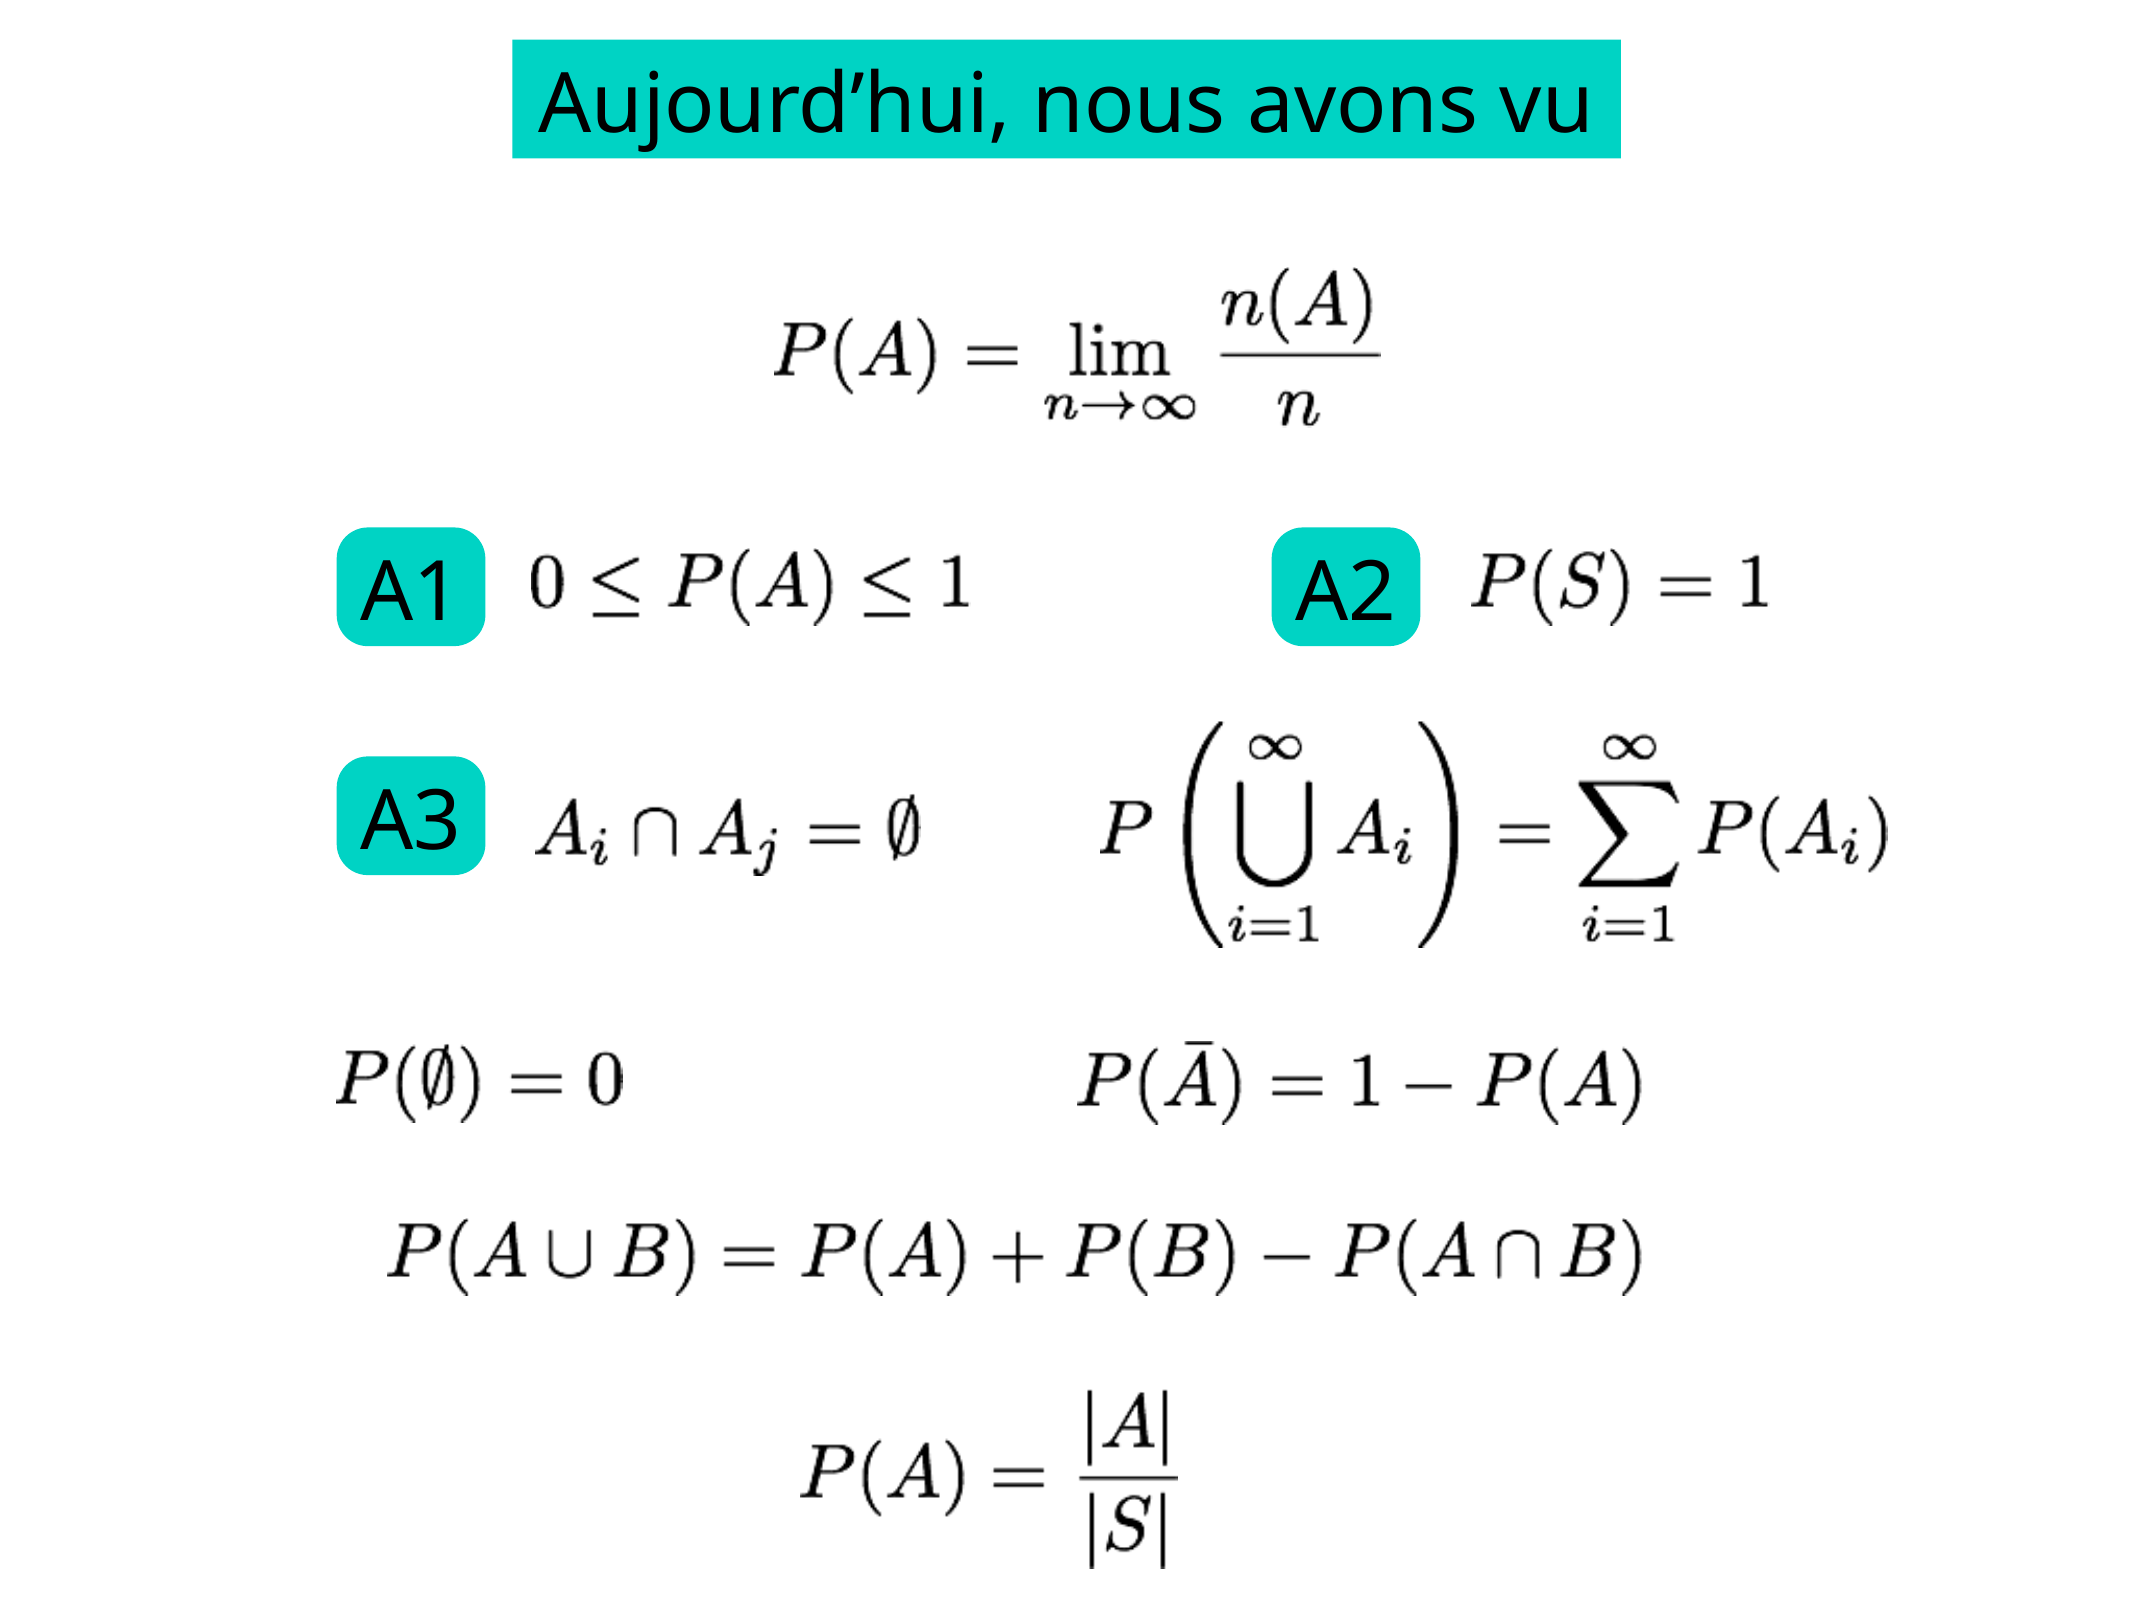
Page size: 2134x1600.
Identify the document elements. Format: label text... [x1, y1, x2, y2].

picture [336, 1043, 623, 1124]
picture [800, 1388, 1178, 1569]
picture [387, 1218, 1645, 1296]
list Aujourd’hui, nous avons vu [510, 37, 1623, 160]
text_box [336, 720, 1889, 949]
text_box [1271, 527, 1770, 647]
picture [773, 267, 1381, 428]
picture [1076, 1041, 1645, 1126]
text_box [336, 527, 972, 647]
